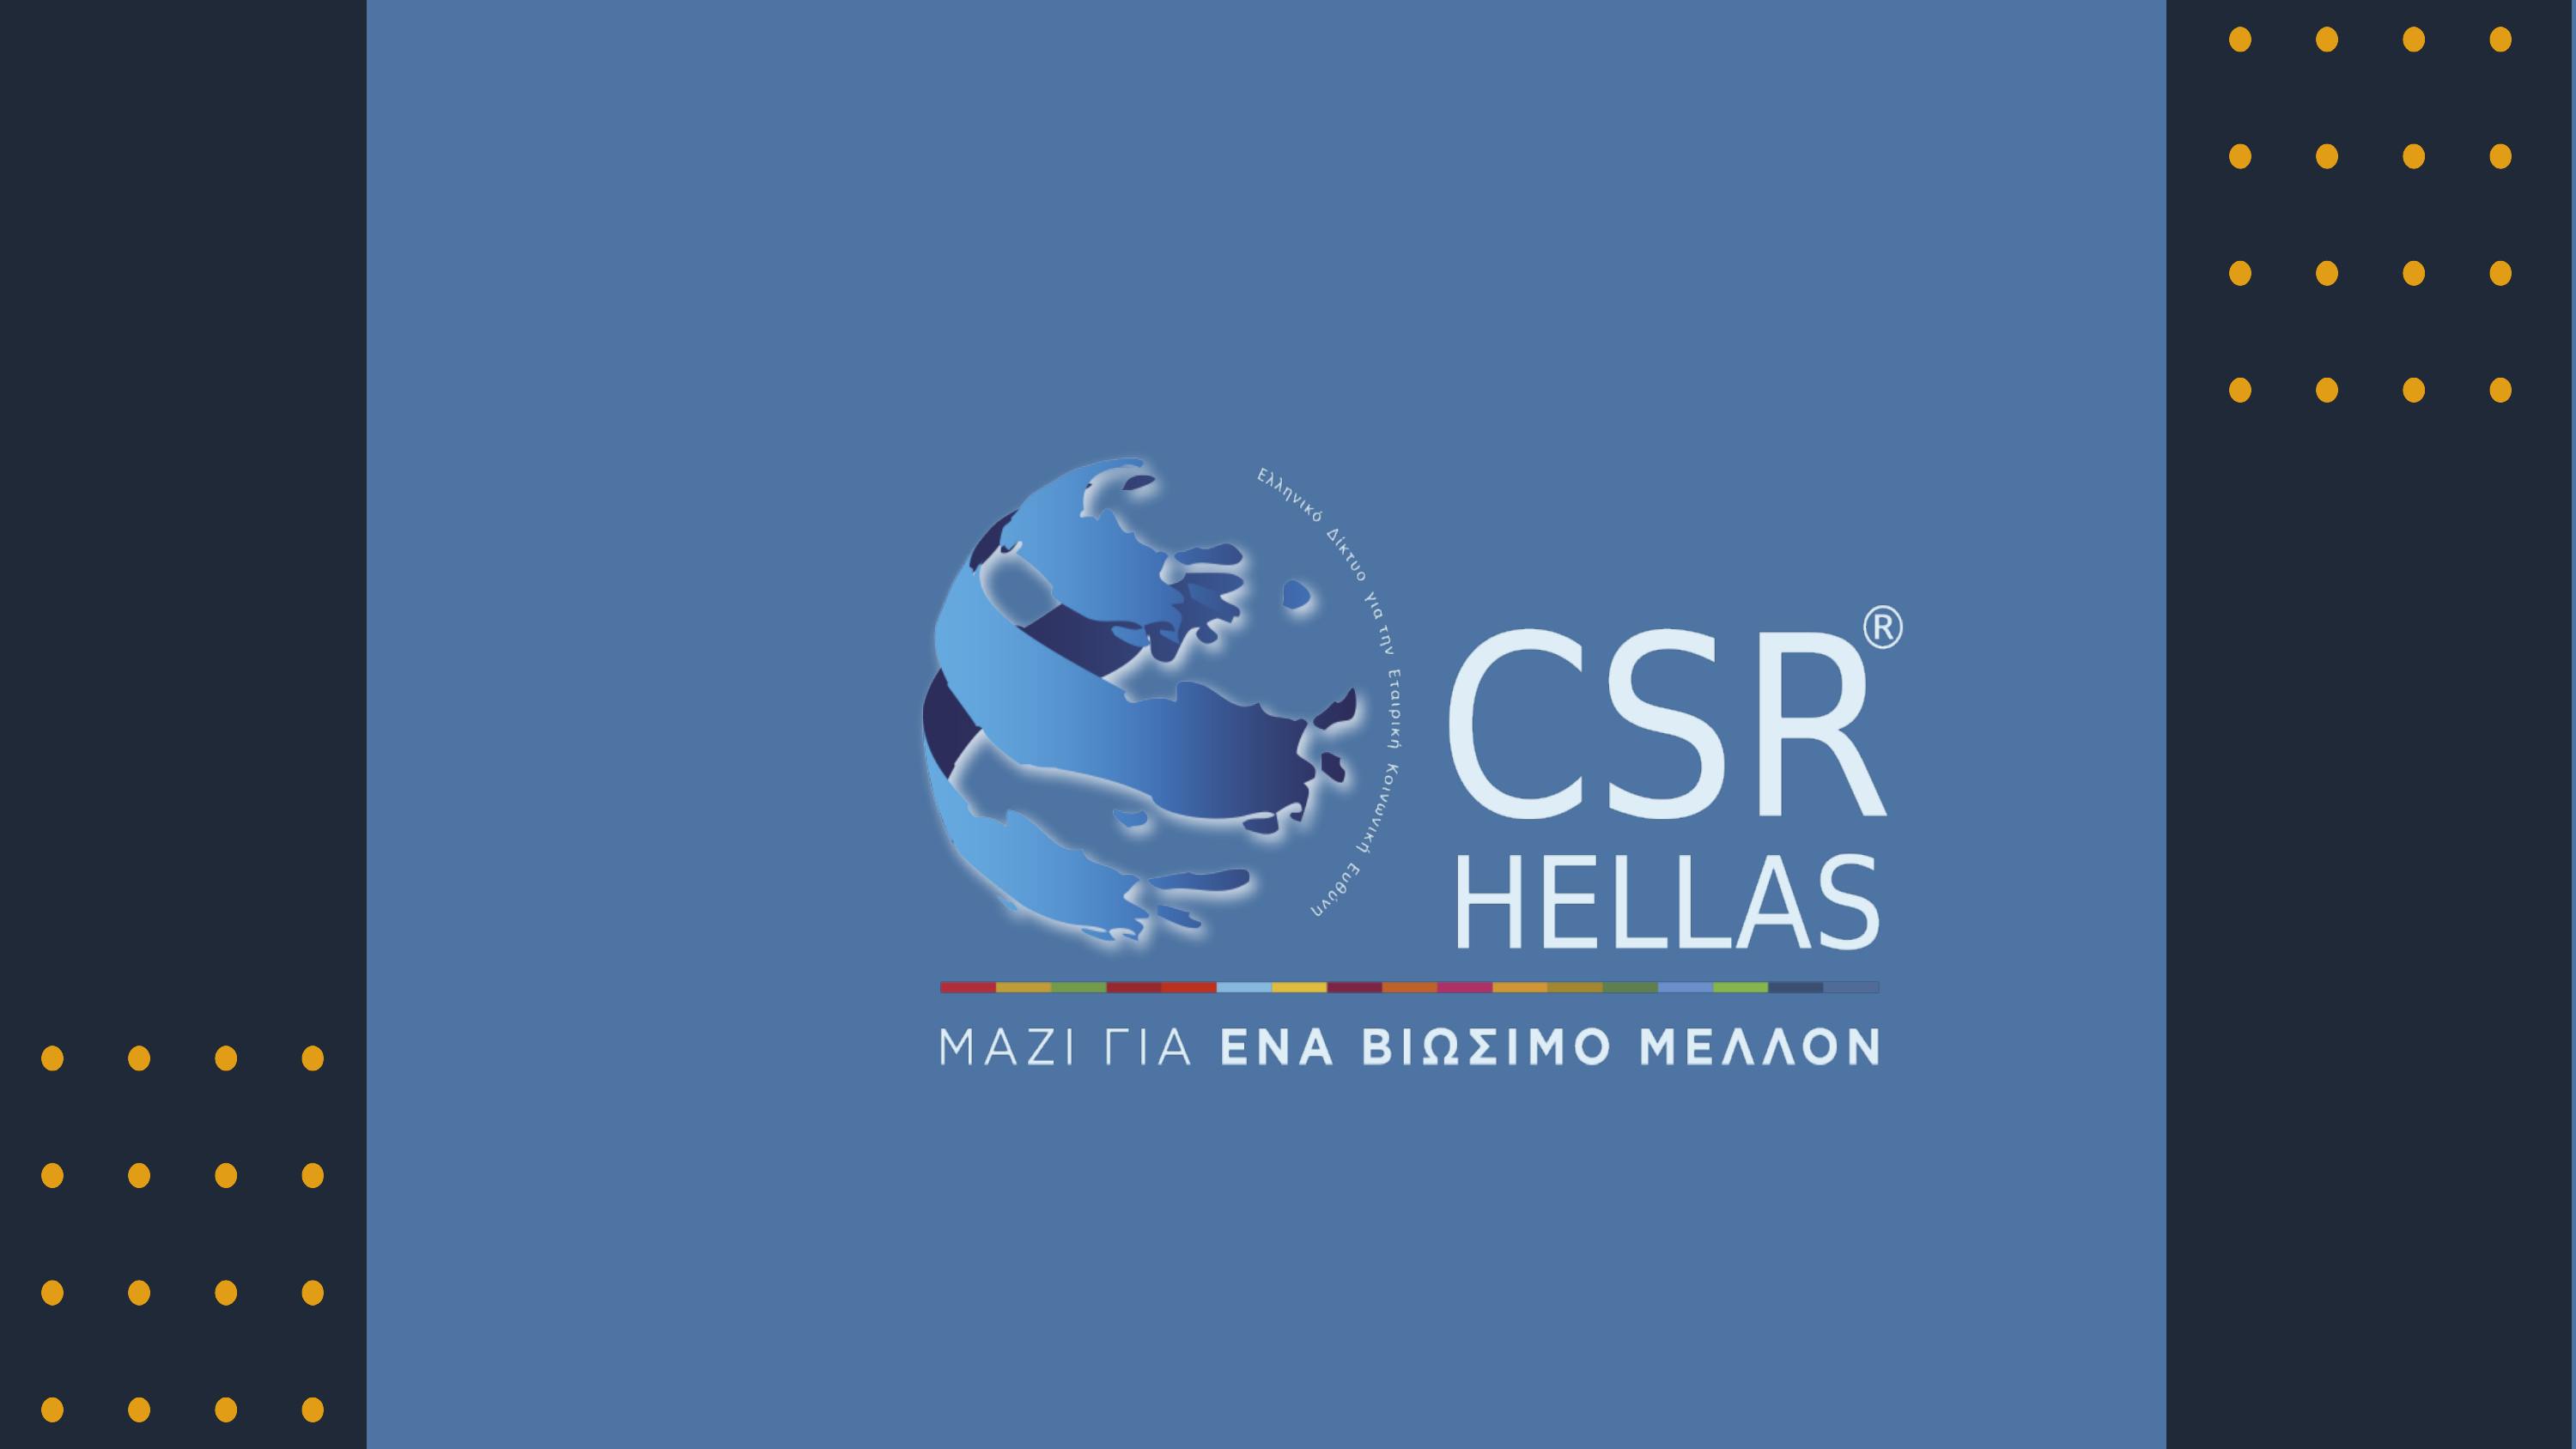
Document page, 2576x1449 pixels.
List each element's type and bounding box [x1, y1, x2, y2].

picture [41, 1046, 324, 1422]
picture [901, 423, 1911, 1100]
text_box [0, 0, 367, 1449]
text_box [2166, 0, 2572, 1449]
picture [2228, 26, 2512, 403]
